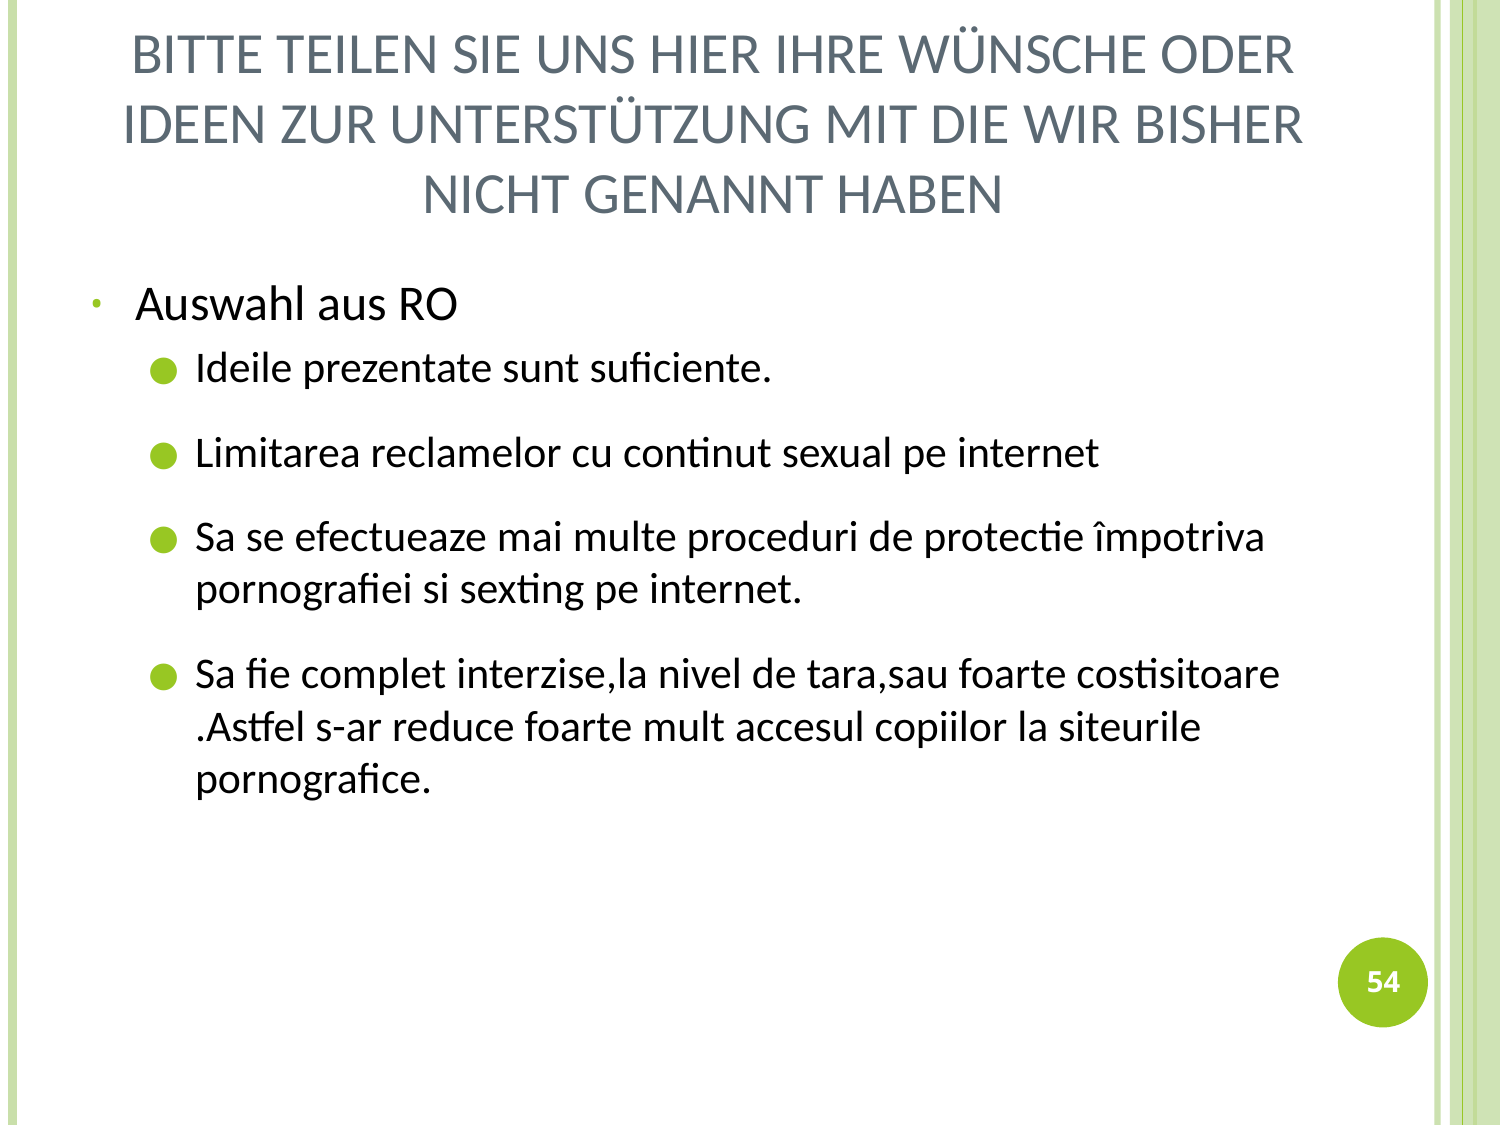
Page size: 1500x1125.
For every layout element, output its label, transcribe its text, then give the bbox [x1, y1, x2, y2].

title Bitte teilen Sie uns hier Ihre Wünsche oder Ideen zur Unterstützung mit die wir bisher nicht genannt haben [75, 45, 1353, 233]
slide_number 54 [1333, 940, 1434, 1027]
list Auswahl aus RO Ideile prezentate sunt suficiente. Limitarea reclamelor cu continut sexual pe internet Sa se efectueaze mai multe proceduri de protectie împotriva pornografiei si sexting pe internet. Sa fie complet interzise,la nivel de tara,sau foarte costisitoare .Astfel s-ar reduce foarte mult accesul copiilor la siteurile pornografice. [75, 262, 1300, 1062]
